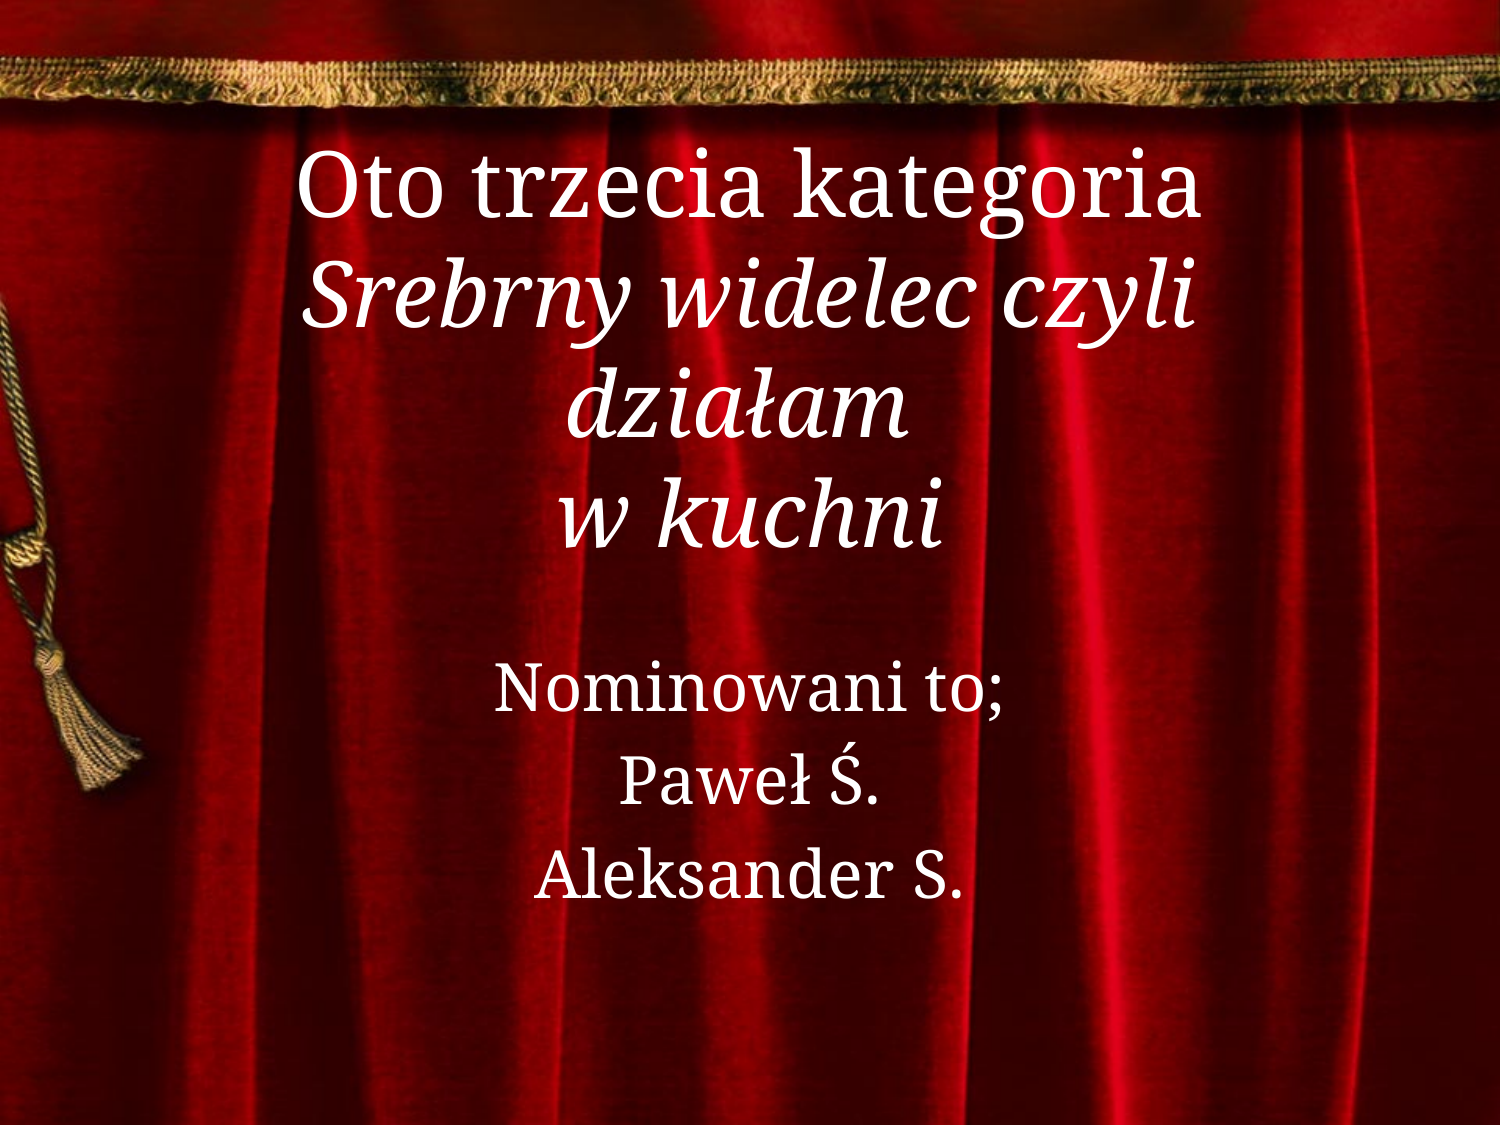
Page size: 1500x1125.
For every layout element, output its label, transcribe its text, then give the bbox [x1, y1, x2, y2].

subtitle Nominowani to; Paweł Ś. Aleksander S. [224, 637, 1276, 926]
picture [0, 0, 1500, 1125]
title Oto trzecia kategoria Srebrny widelec czyli działam w kuchni [112, 187, 1388, 505]
